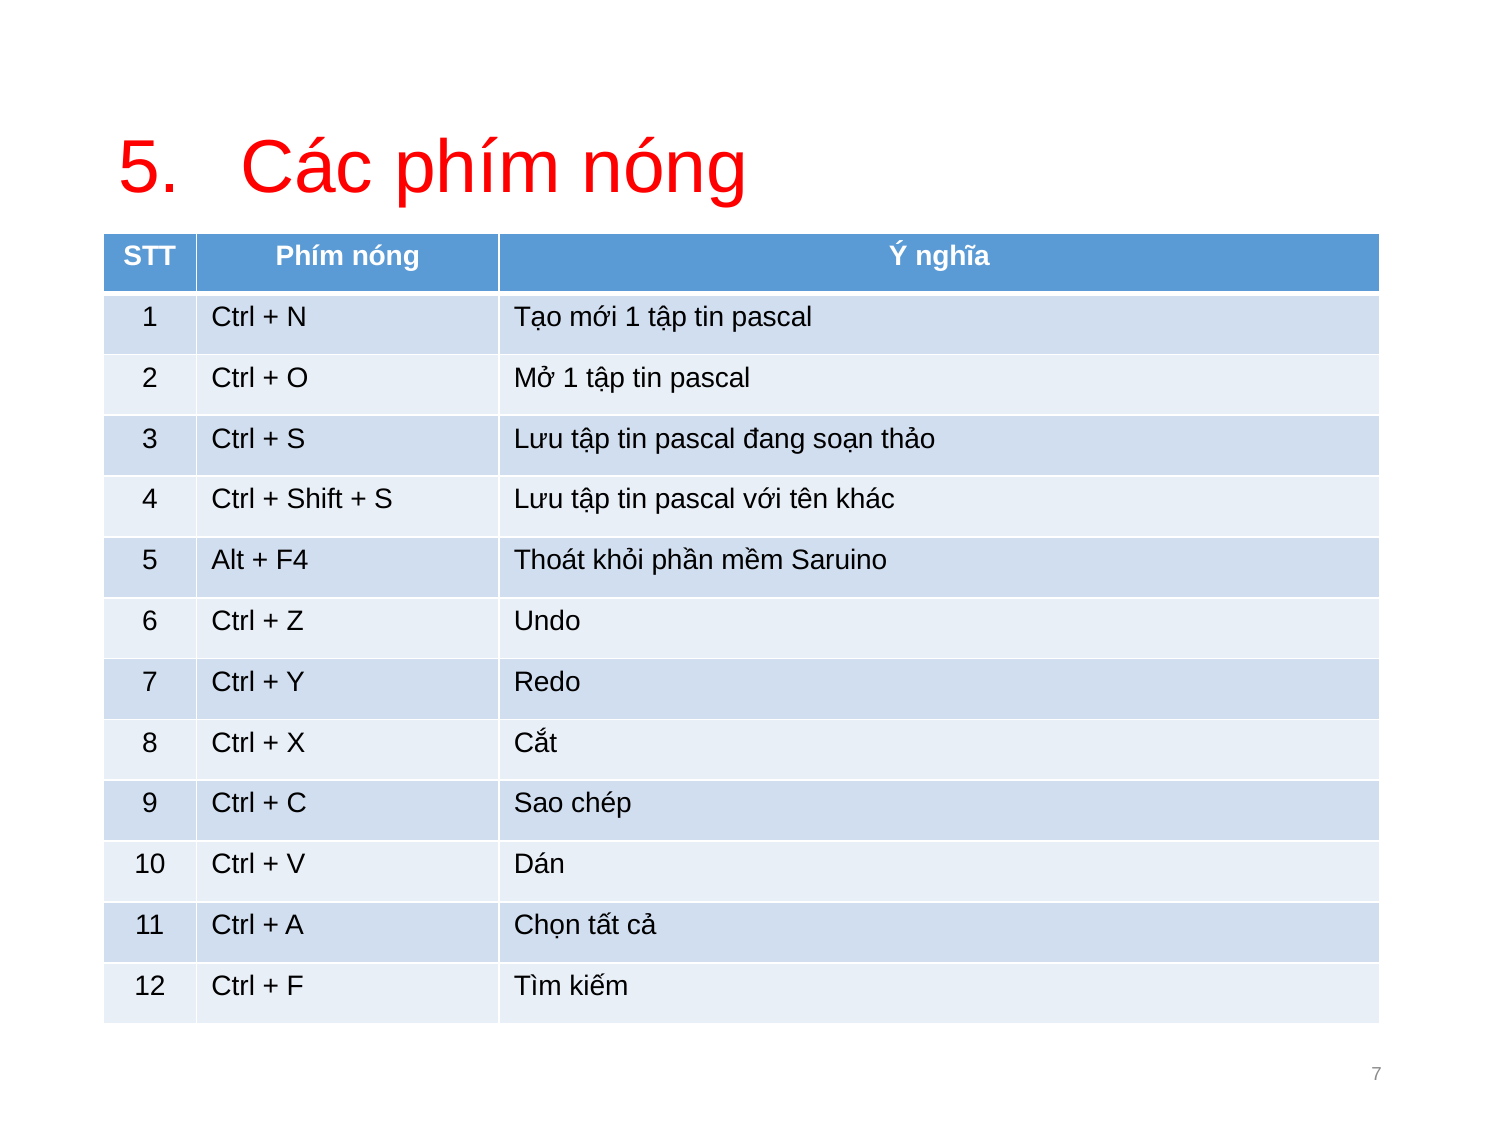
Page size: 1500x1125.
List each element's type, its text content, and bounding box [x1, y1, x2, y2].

table_cell 5 [104, 538, 196, 597]
table_cell Ctrl + N [197, 296, 498, 354]
table_cell Ctrl + V [197, 842, 498, 901]
table_cell Lưu tập tin pascal với tên khác [500, 477, 1379, 536]
table_header STT [104, 234, 196, 291]
table_cell Ctrl + Y [197, 659, 498, 719]
table_cell Mở 1 tập tin pascal [500, 355, 1379, 414]
table_cell 2 [104, 355, 196, 414]
table_cell 9 [104, 781, 196, 840]
table_cell Redo [500, 659, 1379, 719]
table_cell 12 [104, 964, 196, 1023]
table_cell Ctrl + F [197, 964, 498, 1023]
table_cell 3 [104, 416, 196, 475]
table_cell Ctrl + A [197, 903, 498, 962]
table_cell Ctrl + Z [197, 599, 498, 658]
table_cell Tìm kiếm [500, 964, 1379, 1023]
table_cell Ctrl + C [197, 781, 498, 840]
table_cell Tạo mới 1 tập tin pascal [500, 296, 1379, 354]
table_cell Thoát khỏi phần mềm Saruino [500, 538, 1379, 597]
slide_number 7 [1059, 1042, 1397, 1103]
table_cell Cắt [500, 720, 1379, 779]
table_cell 6 [104, 599, 196, 658]
table_cell Lưu tập tin pascal đang soạn thảo [500, 416, 1379, 475]
table_cell Ctrl + Shift + S [197, 477, 498, 536]
table_header Ý nghĩa [500, 234, 1379, 291]
table_cell Dán [500, 842, 1379, 901]
table_cell 1 [104, 296, 196, 354]
table_cell 7 [104, 659, 196, 719]
table_cell Ctrl + X [197, 720, 498, 779]
table_cell Undo [500, 599, 1379, 658]
table_cell Ctrl + O [197, 355, 498, 414]
title Các phím nóng [103, 59, 1397, 278]
table_cell 10 [104, 842, 196, 901]
table_cell 8 [104, 720, 196, 779]
table_cell Alt + F4 [197, 538, 498, 597]
table_cell 4 [104, 477, 196, 536]
table_cell 11 [104, 903, 196, 962]
table_cell Chọn tất cả [500, 903, 1379, 962]
table_header Phím nóng [197, 234, 498, 291]
table_cell Sao chép [500, 781, 1379, 840]
table_cell Ctrl + S [197, 416, 498, 475]
